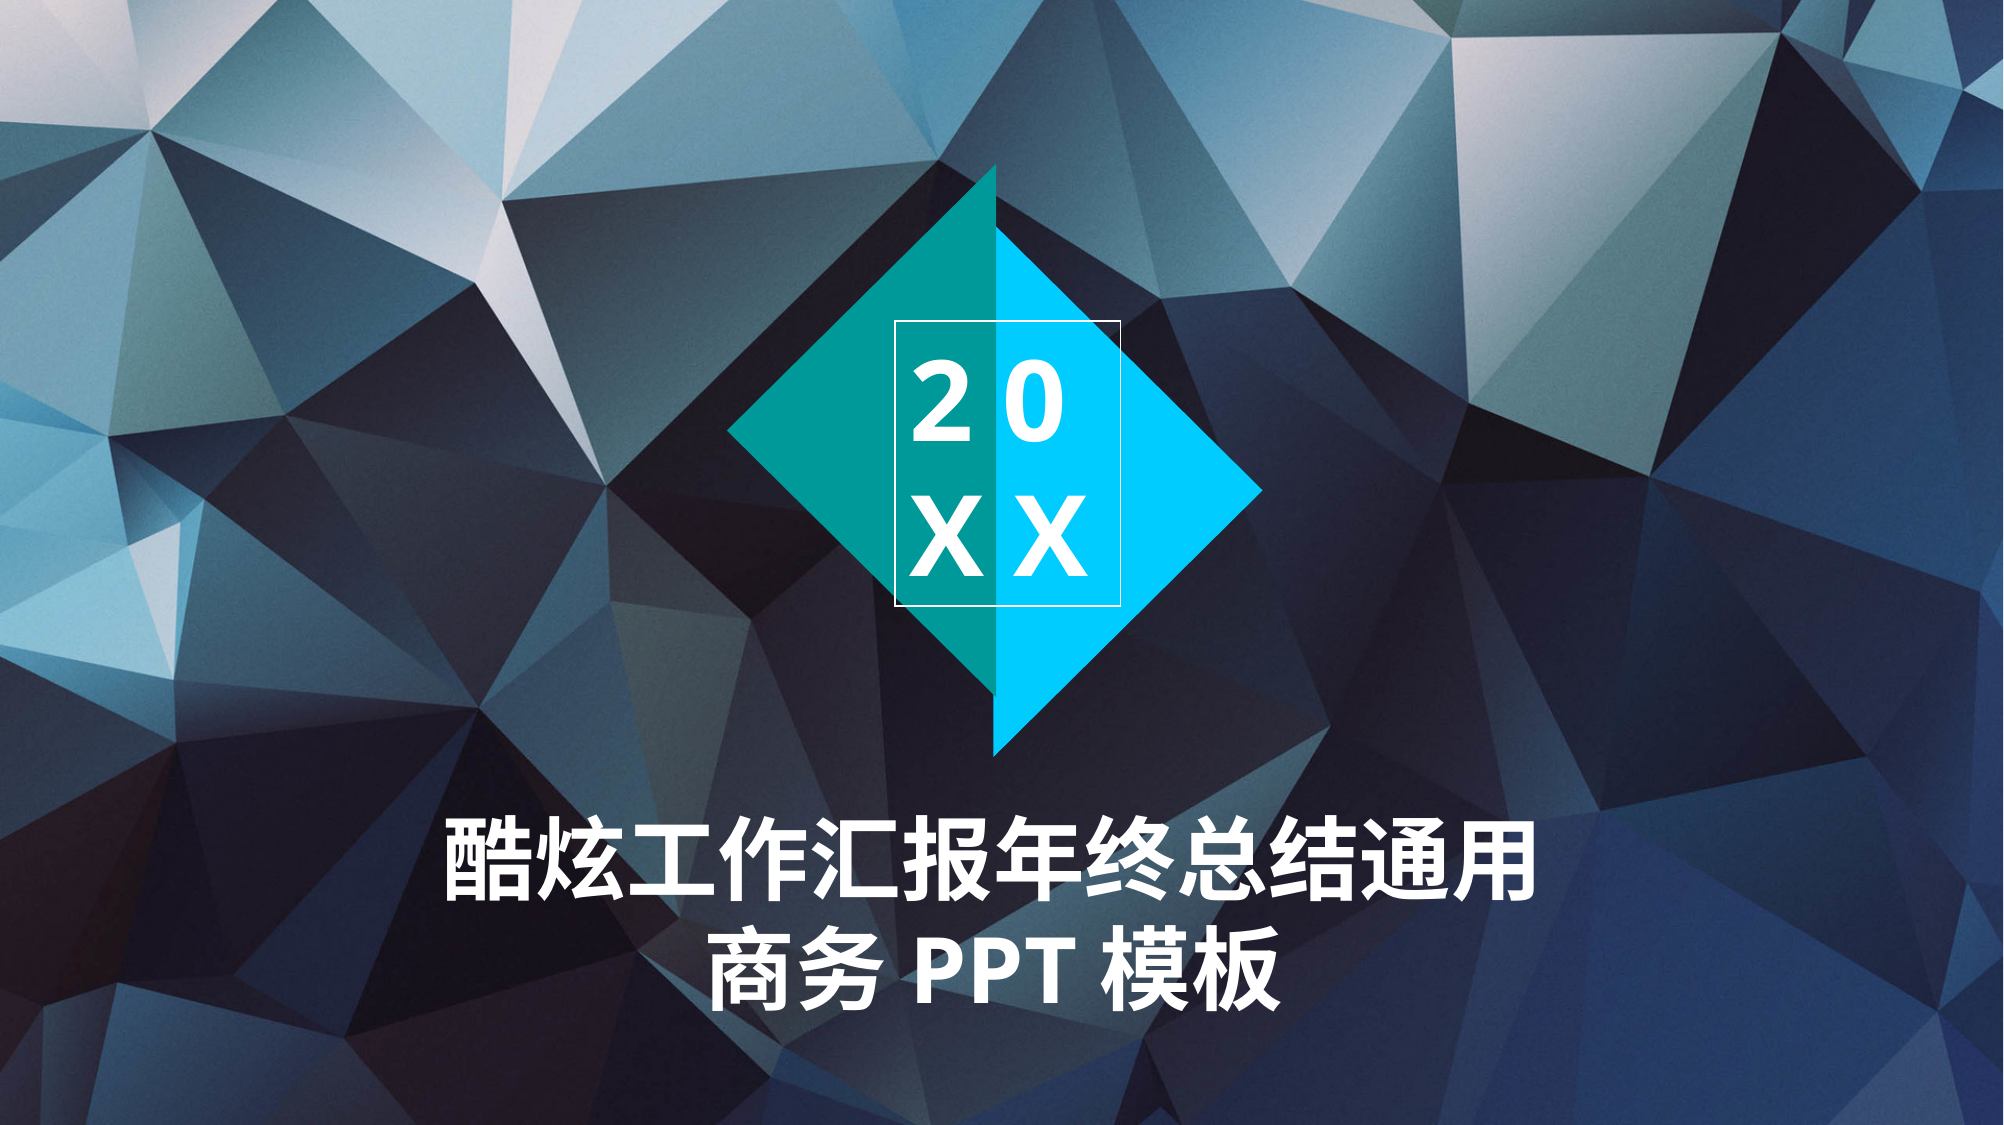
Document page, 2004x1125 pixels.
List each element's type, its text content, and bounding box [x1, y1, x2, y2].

picture [0, 0, 2004, 1125]
text_box 酷炫工作汇报年终总结通用商务PPT模板 [415, 794, 1572, 1029]
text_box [726, 163, 1263, 758]
